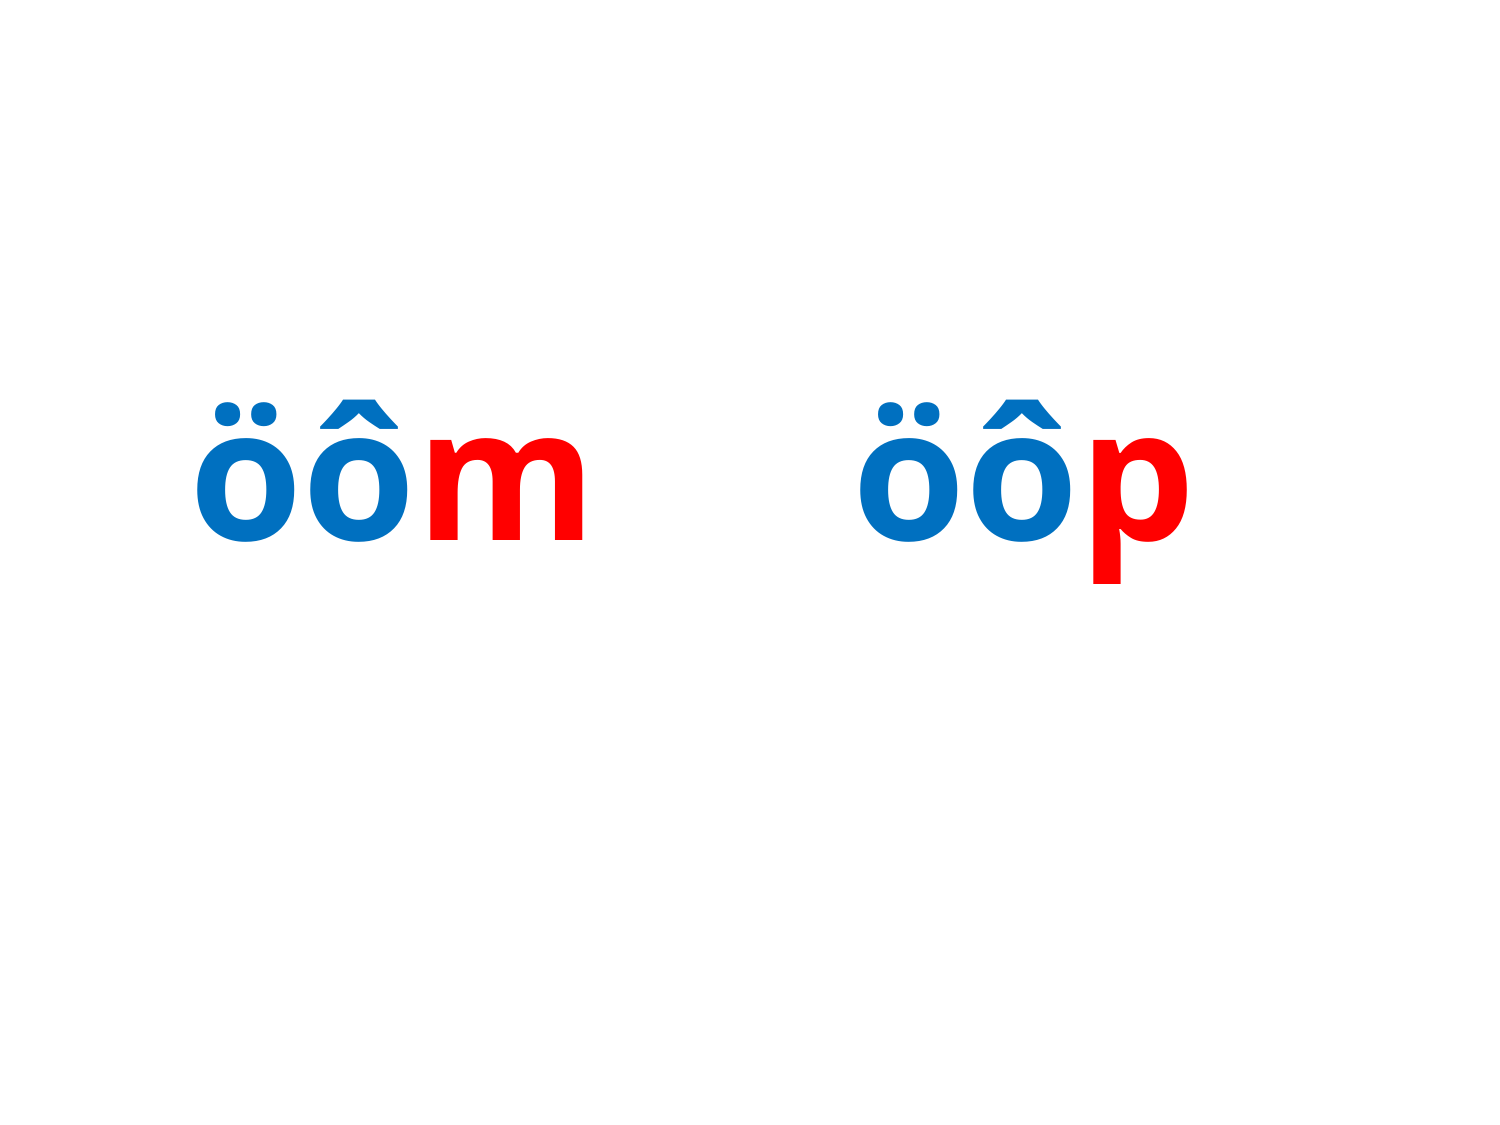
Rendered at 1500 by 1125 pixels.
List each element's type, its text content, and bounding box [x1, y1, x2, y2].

text_box öôp [837, 349, 1225, 585]
text_box öôm [174, 349, 694, 585]
